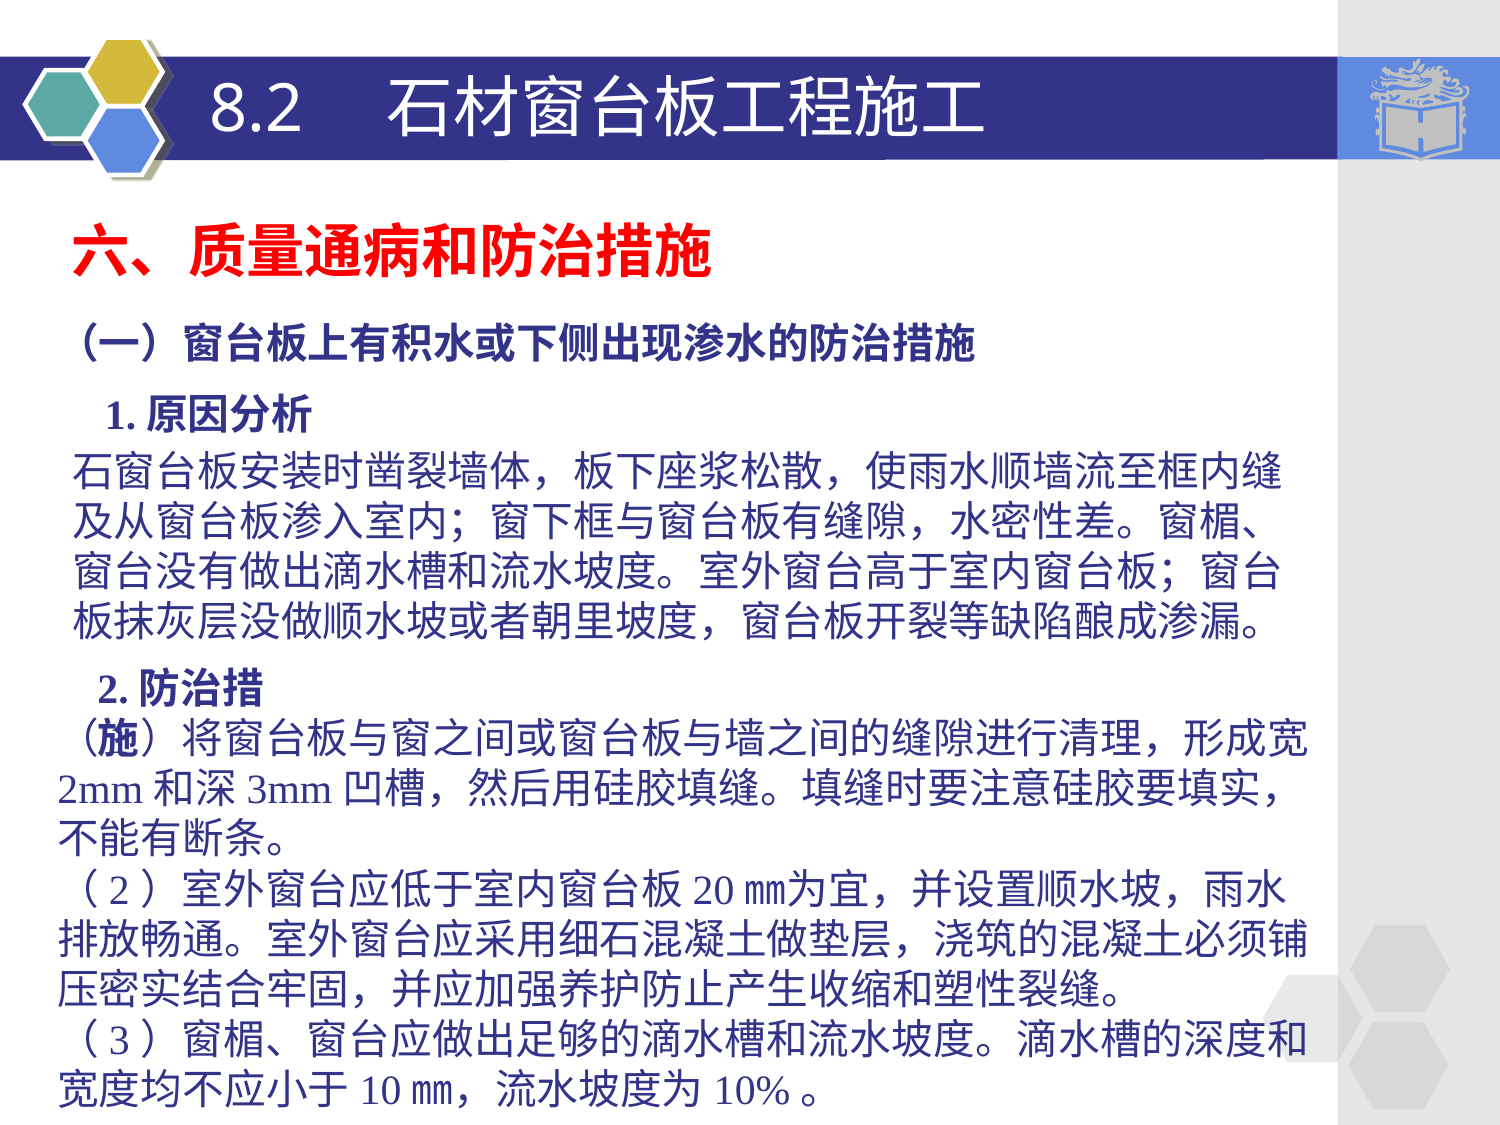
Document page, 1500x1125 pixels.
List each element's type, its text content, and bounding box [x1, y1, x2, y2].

text_box 2.防治措施 [82, 654, 315, 704]
text_box （1）将窗台板与窗之间或窗台板与墙之间的缝隙进行清理，形成宽2mm和深3mm凹槽，然后用硅胶填缝。填缝时要注意硅胶要填实，不能有断条。 （2）室外窗台应低于室内窗台板20㎜为宜，并设置顺水坡，雨水排放畅通。室外窗台应采用细石混凝土做垫层，浇筑的混凝土必须铺压密实结合牢固，并应加强养护防止产生收缩和塑性裂缝。 （3）窗楣、窗台应做出足够的滴水槽和流水坡度。滴水槽的深度和宽度均不应小于10㎜，流水坡度为10%。 [42, 704, 1328, 1120]
text_box （一）窗台板上有积水或下侧出现渗水的防治措施 [42, 309, 1250, 375]
text_box 1.原因分析 [89, 380, 333, 437]
title 8.2 石材窗台板工程施工 [194, 66, 1283, 144]
text_box 石窗台板安装时凿裂墙体，板下座浆松散，使雨水顺墙流至框内缝及从窗台板渗入室内；窗下框与窗台板有缝隙，水密性差。窗楣、窗台没有做出滴水槽和流水坡度。室外窗台高于室内窗台板；窗台板抹灰层没做顺水坡或者朝里坡度，窗台板开裂等缺陷酿成渗漏。 [57, 437, 1328, 653]
text_box 六、质量通病和防治措施 [53, 210, 1043, 287]
